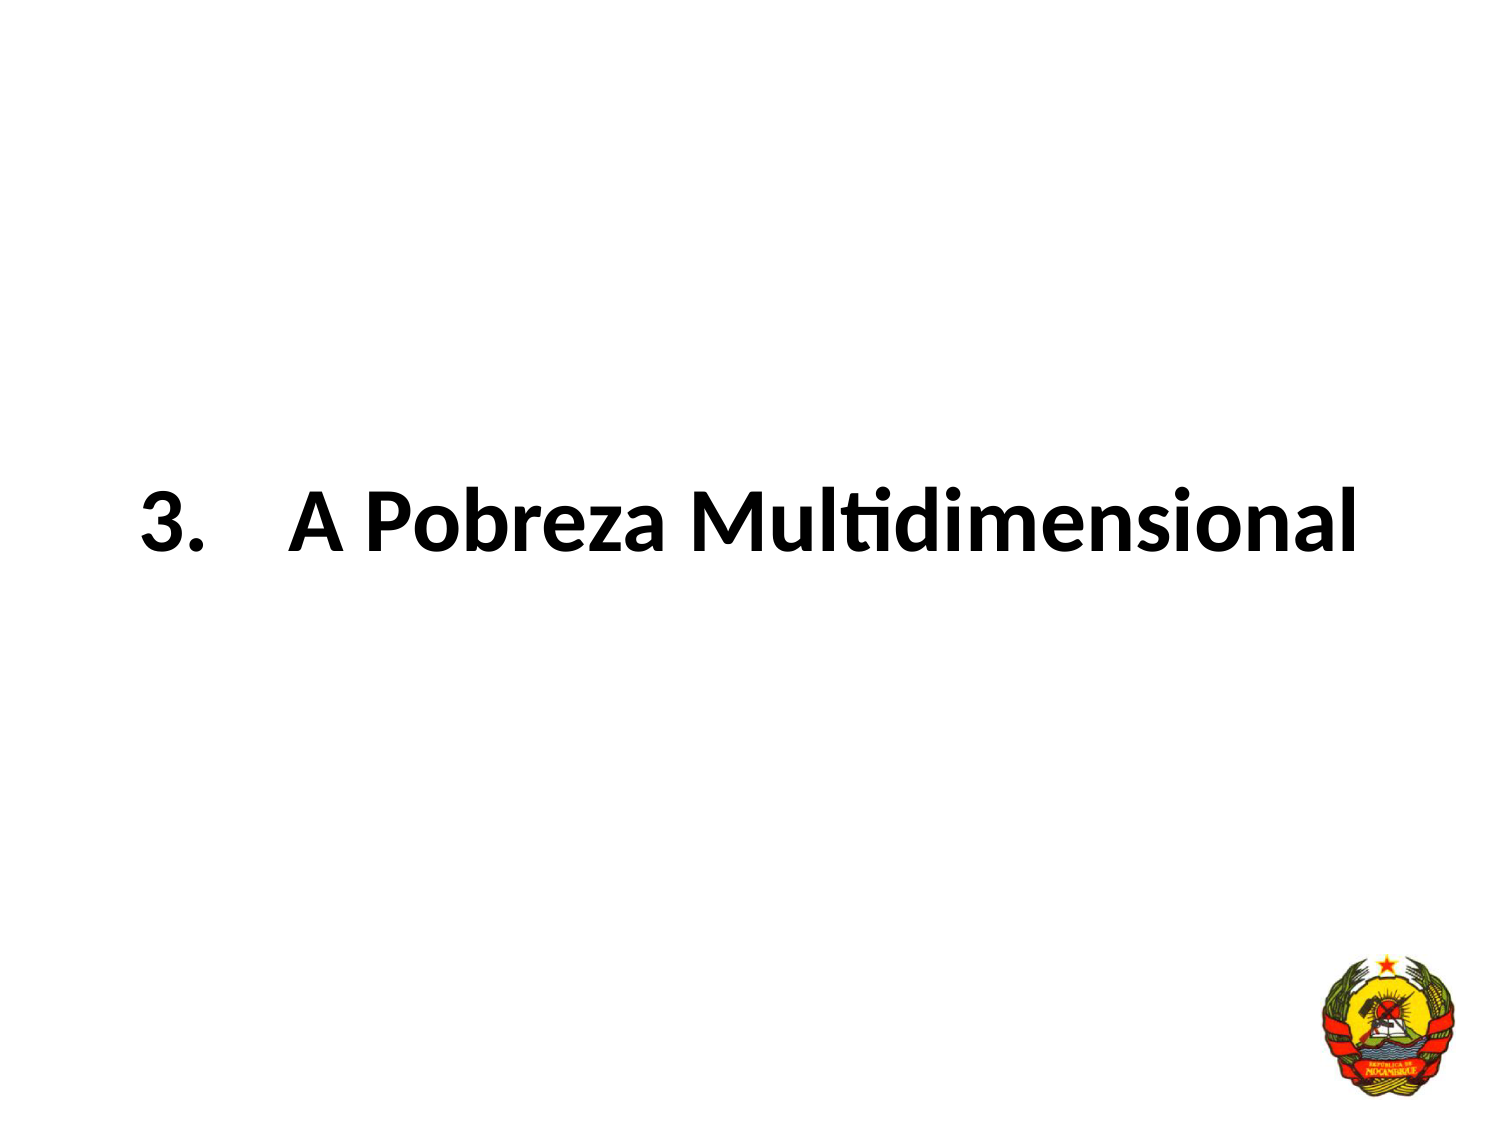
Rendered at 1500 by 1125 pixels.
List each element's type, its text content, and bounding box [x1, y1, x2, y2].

list 3. A Pobreza Multidimensional [75, 232, 1425, 1005]
picture [1320, 954, 1456, 1100]
